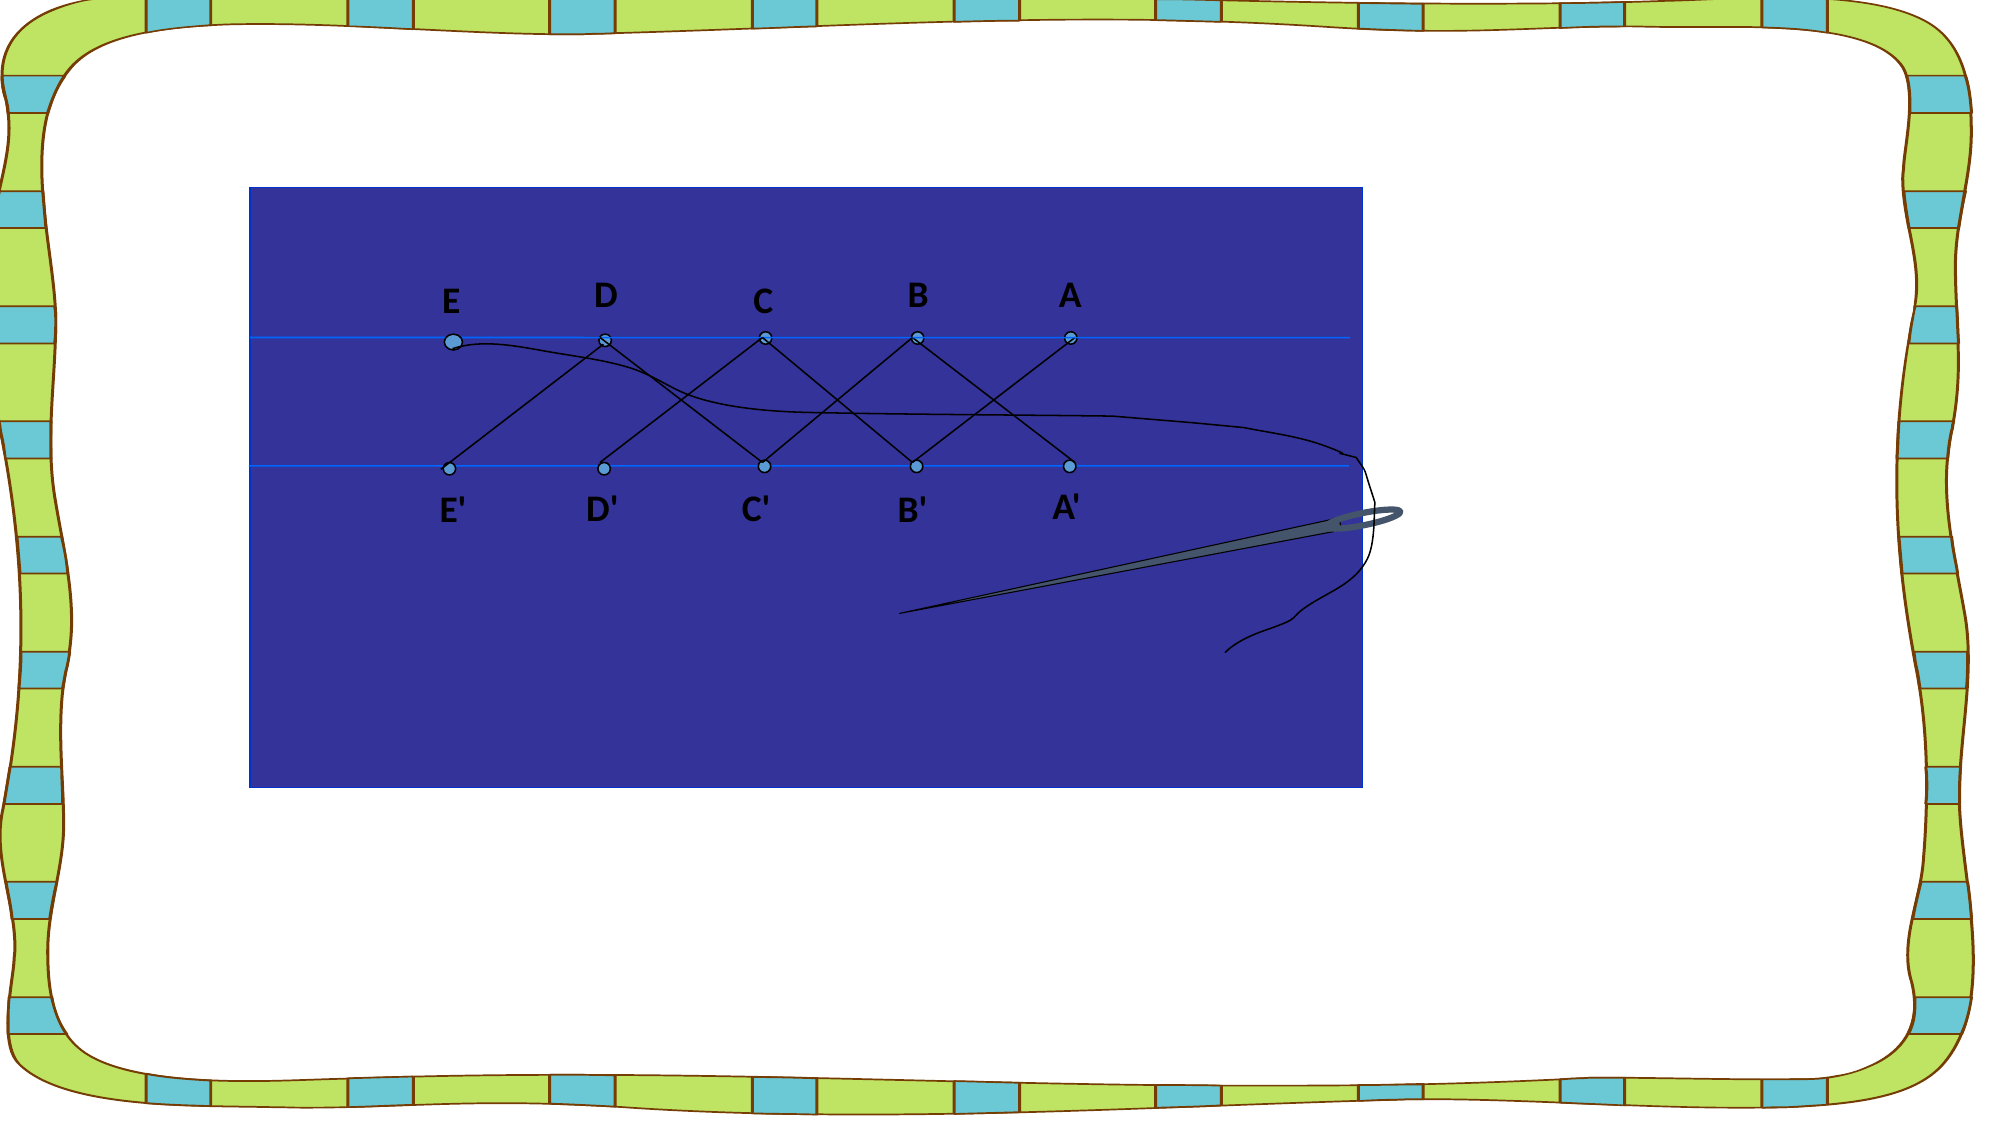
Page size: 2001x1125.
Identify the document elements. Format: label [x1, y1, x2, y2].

text_box [0, 0, 2000, 1125]
